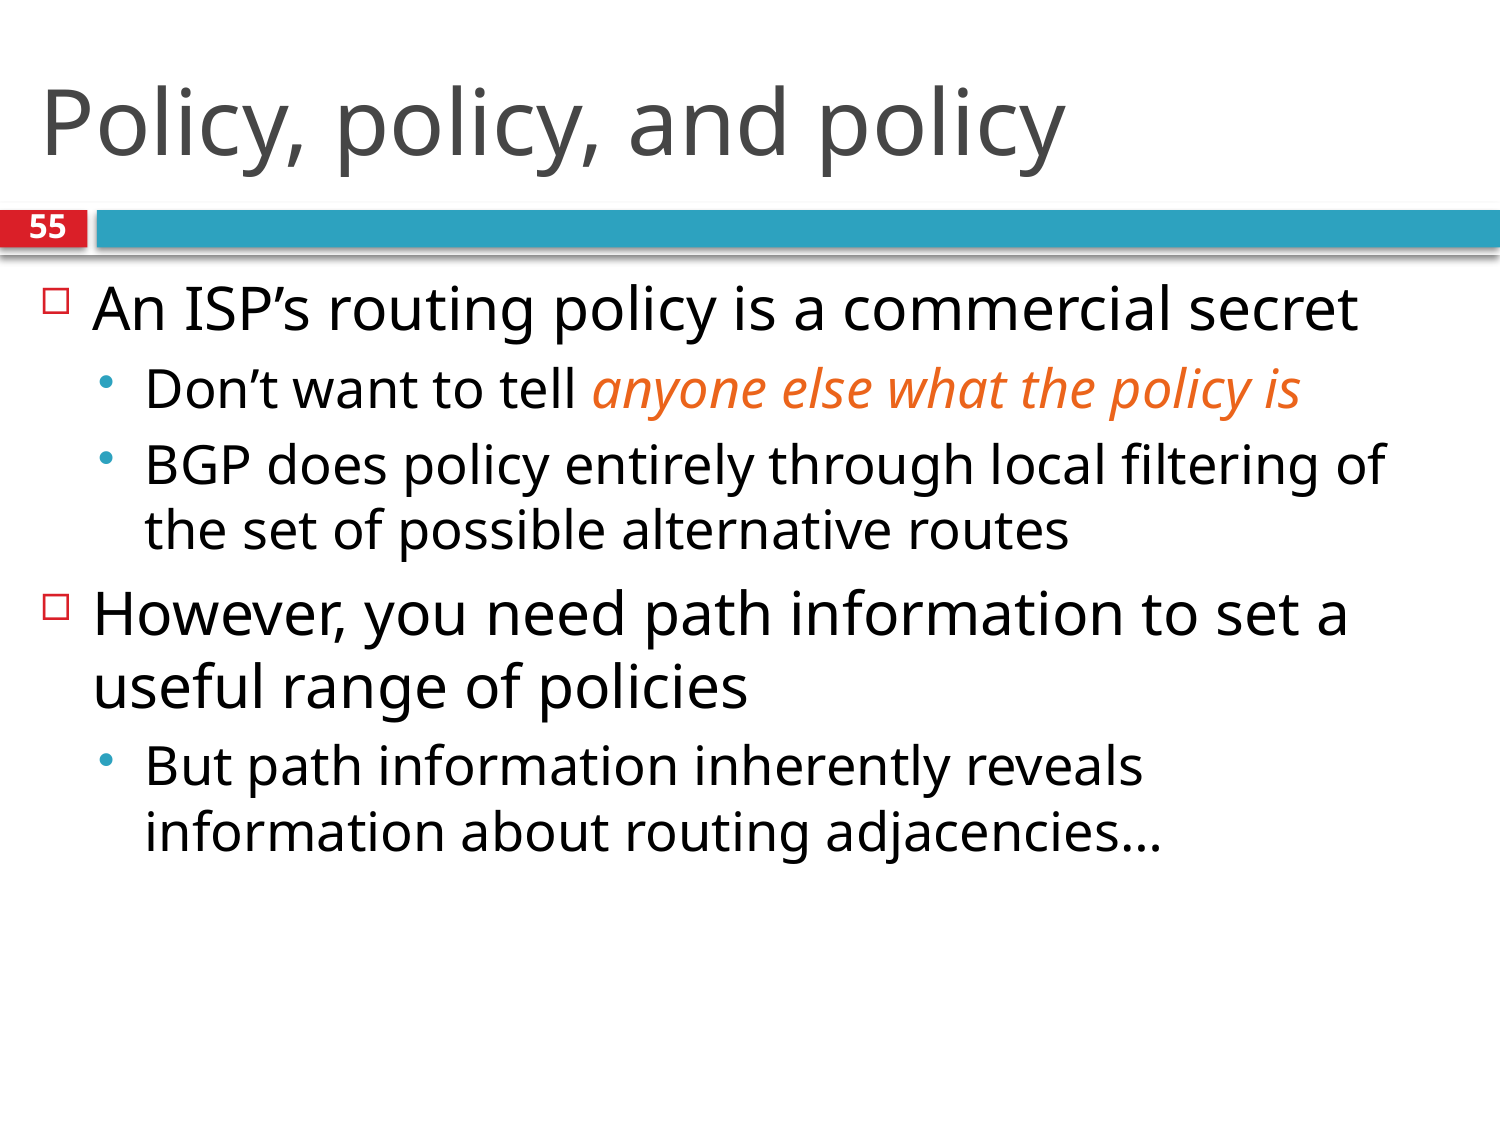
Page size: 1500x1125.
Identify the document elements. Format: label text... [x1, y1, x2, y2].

slide_number 55 [0, 206, 97, 250]
list An ISP’s routing policy is a commercial secret Don’t want to tell anyone else what the policy is BGP does policy entirely through local filtering of the set of possible alternative routes However, you need path information to set a useful range of policies But path information inherently reveals information about routing adjacencies… [24, 262, 1475, 1100]
title Policy, policy, and policy [24, 37, 1475, 200]
